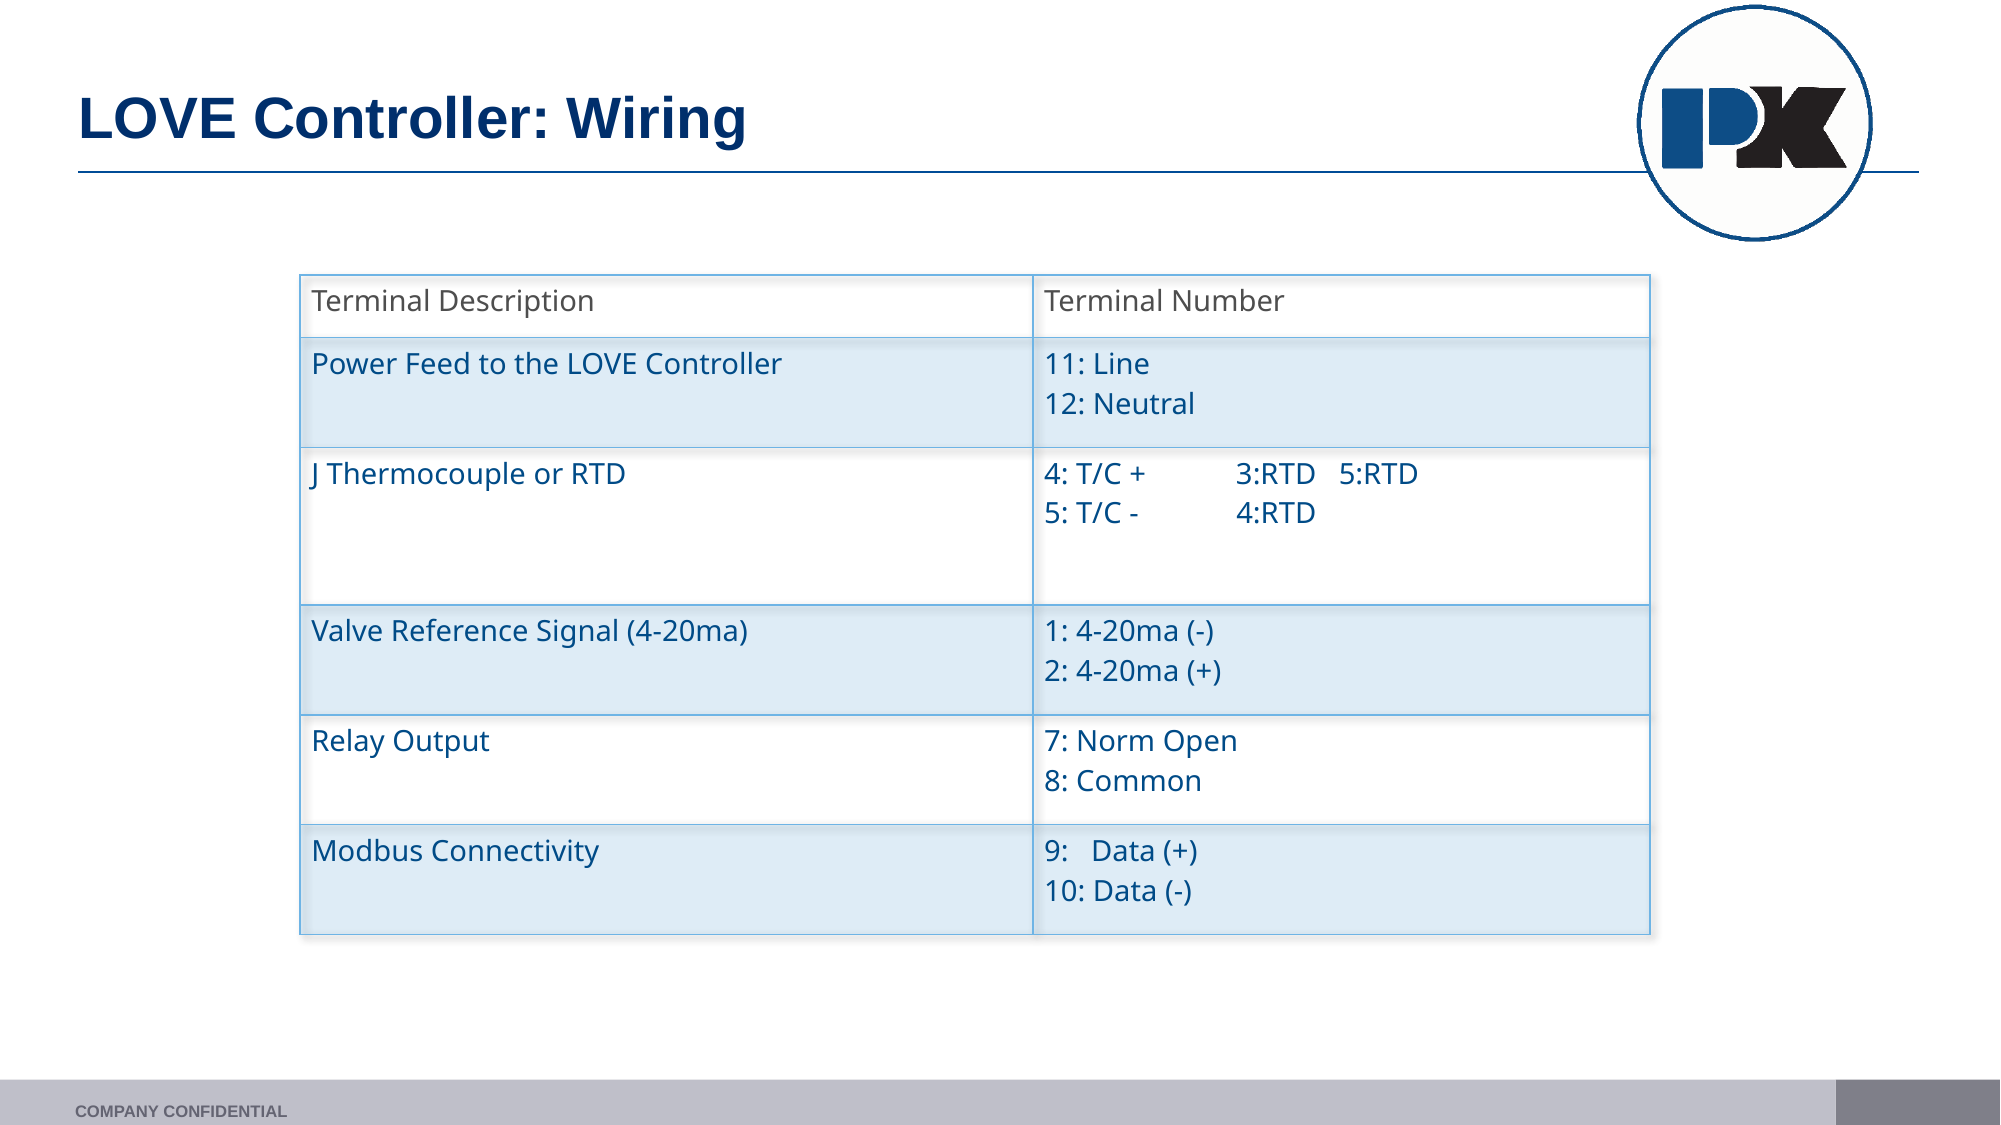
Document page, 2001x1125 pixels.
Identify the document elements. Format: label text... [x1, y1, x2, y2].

table_header Terminal Description [301, 276, 1032, 337]
table_cell 4: T/C + 3:RTD 5:RTD 5: T/C - 4:RTD [1034, 448, 1649, 604]
table_cell Relay Output [301, 716, 1032, 824]
table_cell 11: Line 12: Neutral [1034, 338, 1649, 447]
table_cell 7: Norm Open 8: Common [1034, 716, 1649, 824]
table_cell 1: 4-20ma (-) 2: 4-20ma (+) [1034, 606, 1649, 714]
table_cell 9: Data (+) 10: Data (-) [1034, 825, 1649, 934]
picture [1636, 4, 1873, 242]
table_cell Power Feed to the LOVE Controller [301, 338, 1032, 447]
table_cell Modbus Connectivity [301, 825, 1032, 934]
footer COMPANY CONFIDENTIAL [75, 1087, 774, 1125]
title LOVE Controller: Wiring [78, 0, 1497, 150]
table_cell Valve Reference Signal (4-20ma) [301, 606, 1032, 714]
table_cell J Thermocouple or RTD [301, 448, 1032, 604]
table_header Terminal Number [1034, 276, 1649, 337]
